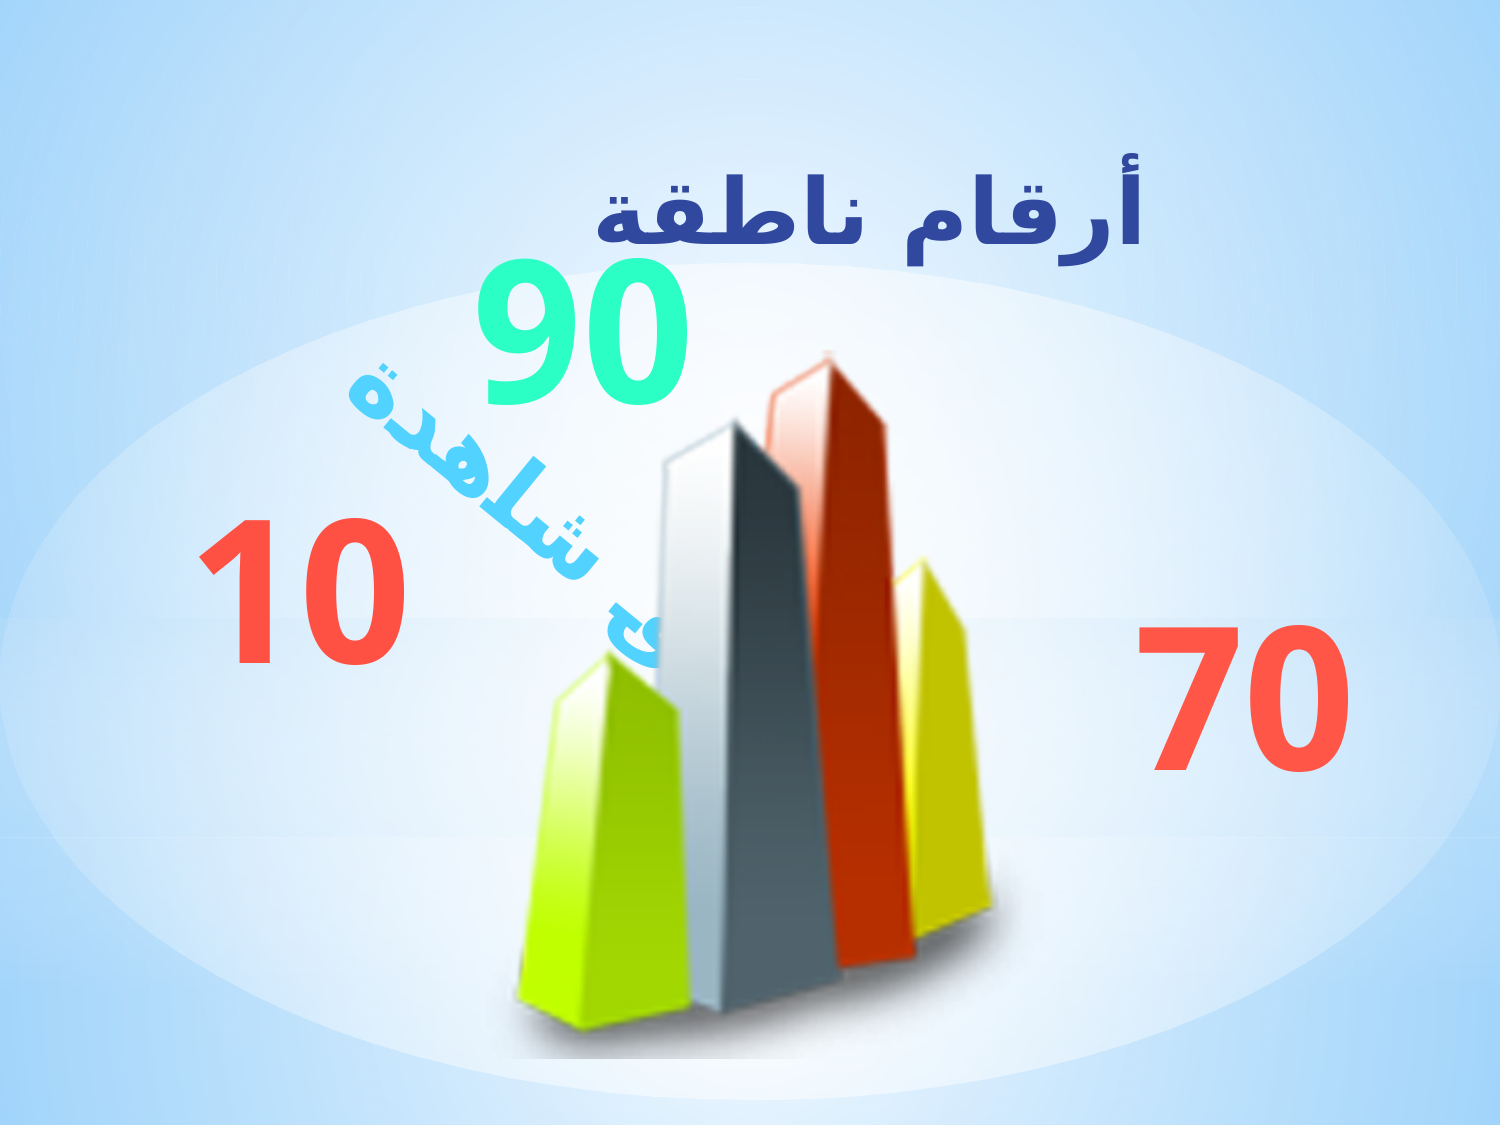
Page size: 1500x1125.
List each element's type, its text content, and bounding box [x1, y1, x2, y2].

text_box 10 [175, 456, 389, 712]
picture [395, 326, 1129, 1059]
title وحقائق شاهدة [0, 0, 419, 456]
text_box 70 [1133, 562, 1370, 818]
text_box 90 [457, 302, 709, 323]
text_box أرقام ناطقة [194, 113, 1500, 302]
